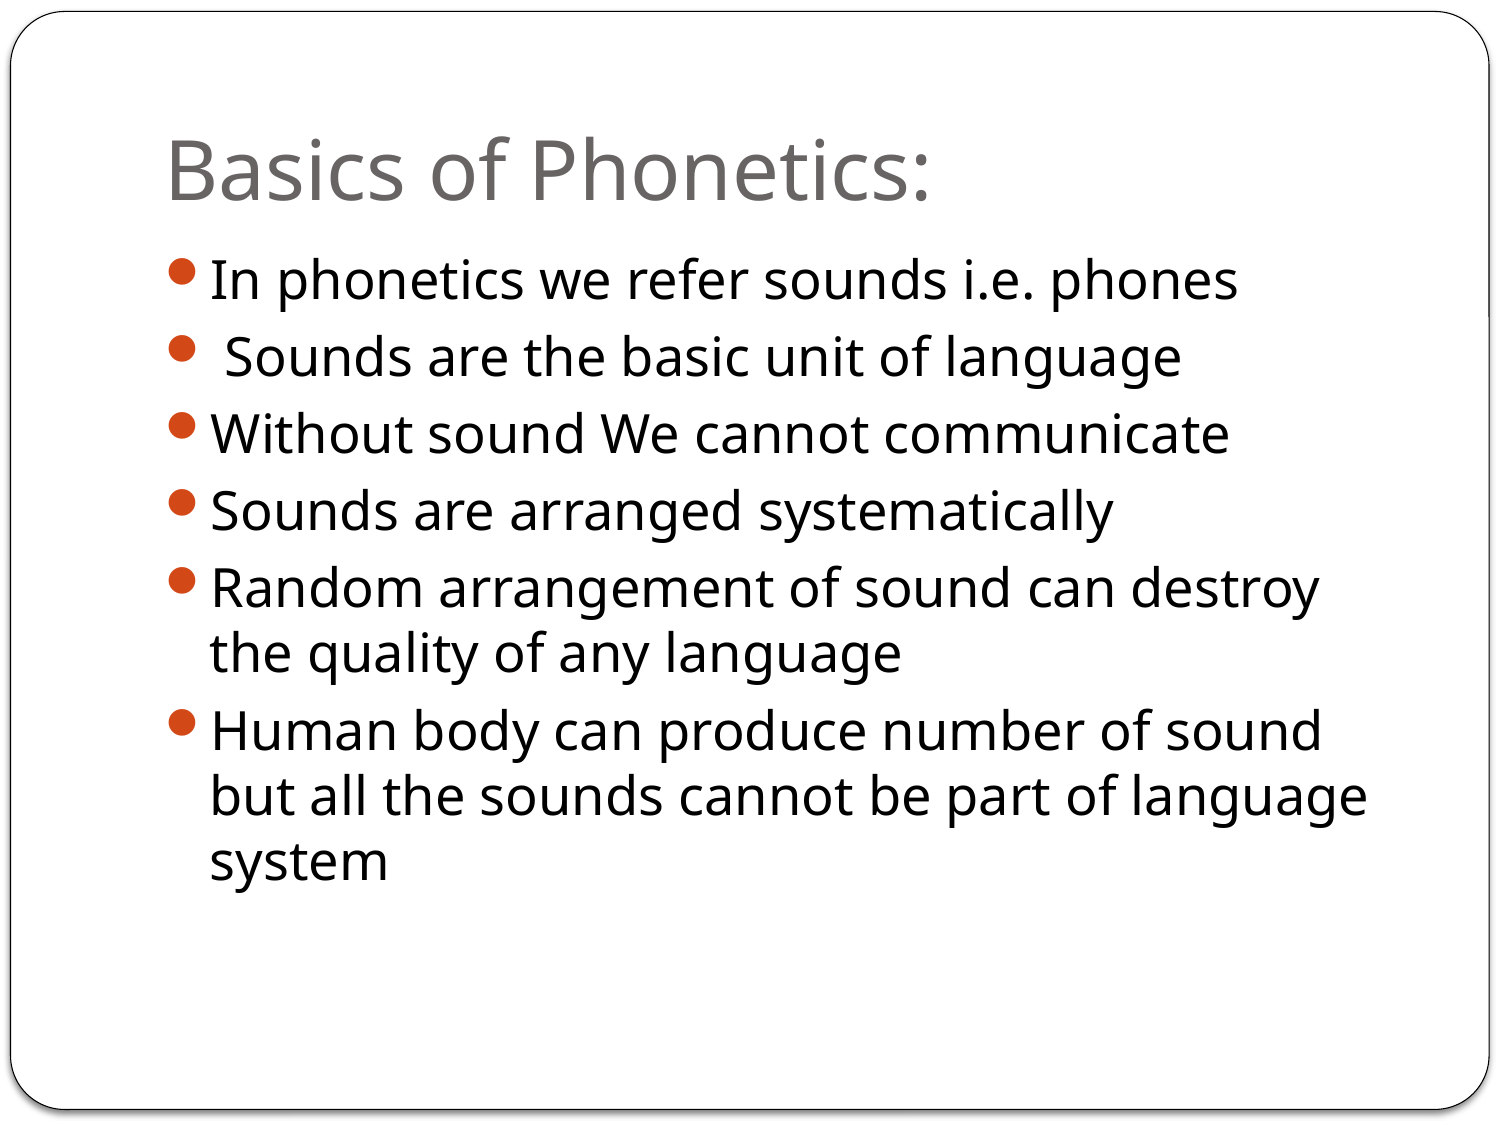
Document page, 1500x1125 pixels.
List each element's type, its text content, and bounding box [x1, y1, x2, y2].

list In phonetics we refer sounds i.e. phones Sounds are the basic unit of language Without sound We cannot communicate Sounds are arranged systematically Random arrangement of sound can destroy the quality of any language Human body can produce number of sound but all the sounds cannot be part of language system [150, 237, 1425, 988]
title Basics of Phonetics: [150, 45, 1425, 233]
